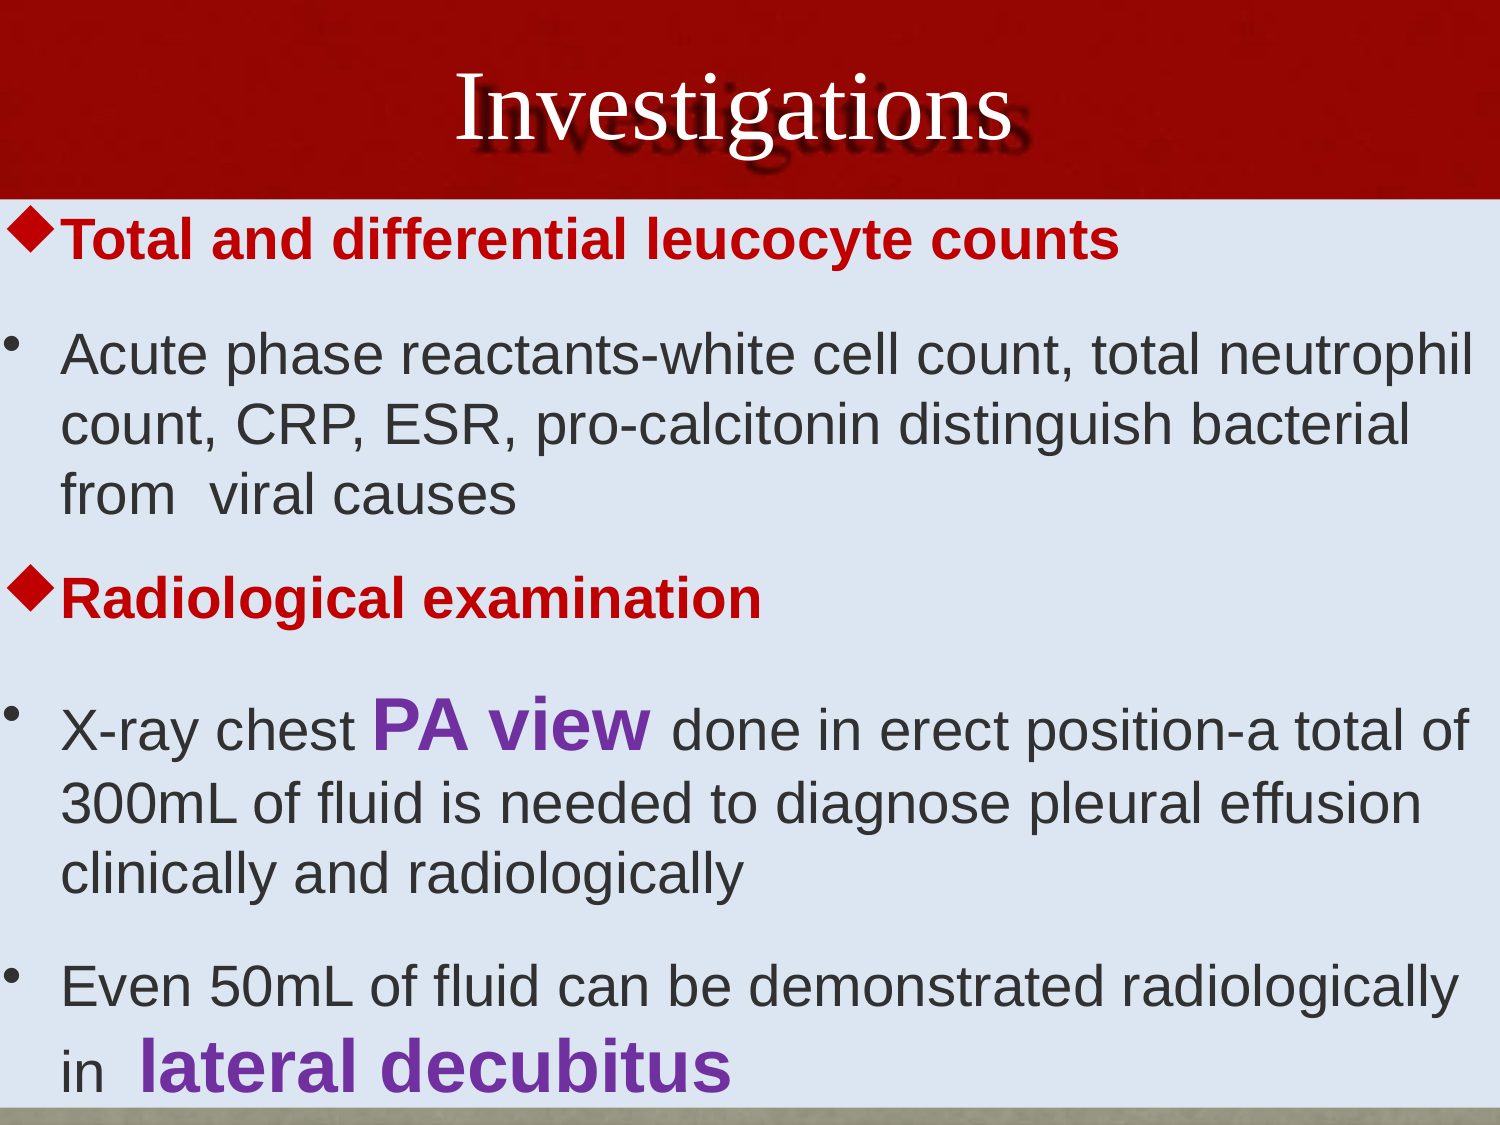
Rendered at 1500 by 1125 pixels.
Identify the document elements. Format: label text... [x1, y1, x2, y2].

picture [0, 1108, 1500, 1125]
picture [0, 0, 1500, 199]
text_box [403, 20, 1102, 199]
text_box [111, 283, 1402, 1002]
text_box Total and differential leucocyte counts Acute phase reactants-white cell count, total neutrophil count, CRP, ESR, pro-calcitonin distinguish bacterial from viral causes Radiological examination X-ray chest PA view done in erect position-a total of 300mL of fluid is needed to diagnose pleural effusion clinically and radiologically Even 50mL of fluid can be demonstrated radiologically in lateral decubitus [0, 199, 1500, 1108]
title Investigations [450, 37, 1016, 162]
